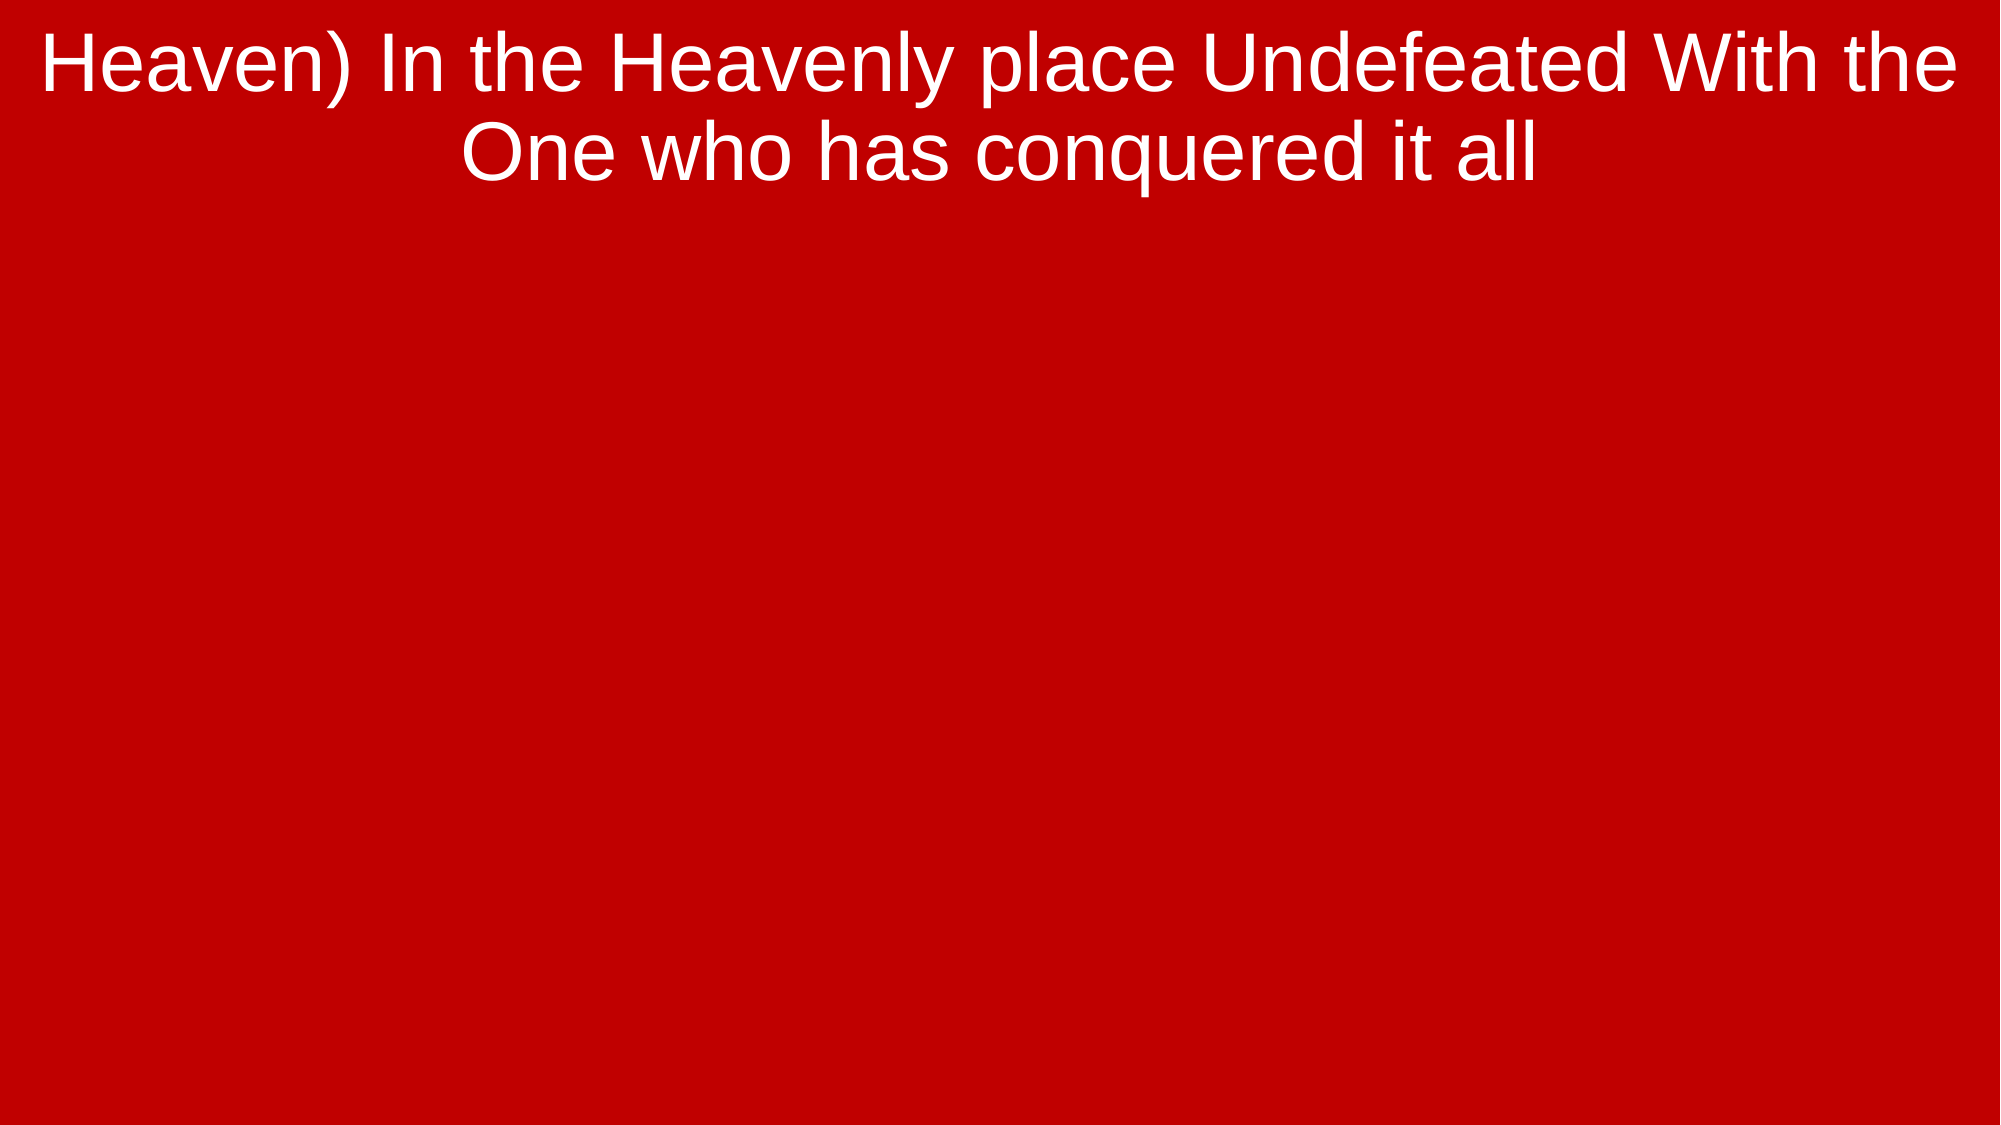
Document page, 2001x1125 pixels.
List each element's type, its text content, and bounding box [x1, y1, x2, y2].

list Heaven) In the Heavenly place Undefeated With the One who has conquered it all [0, 11, 2000, 925]
